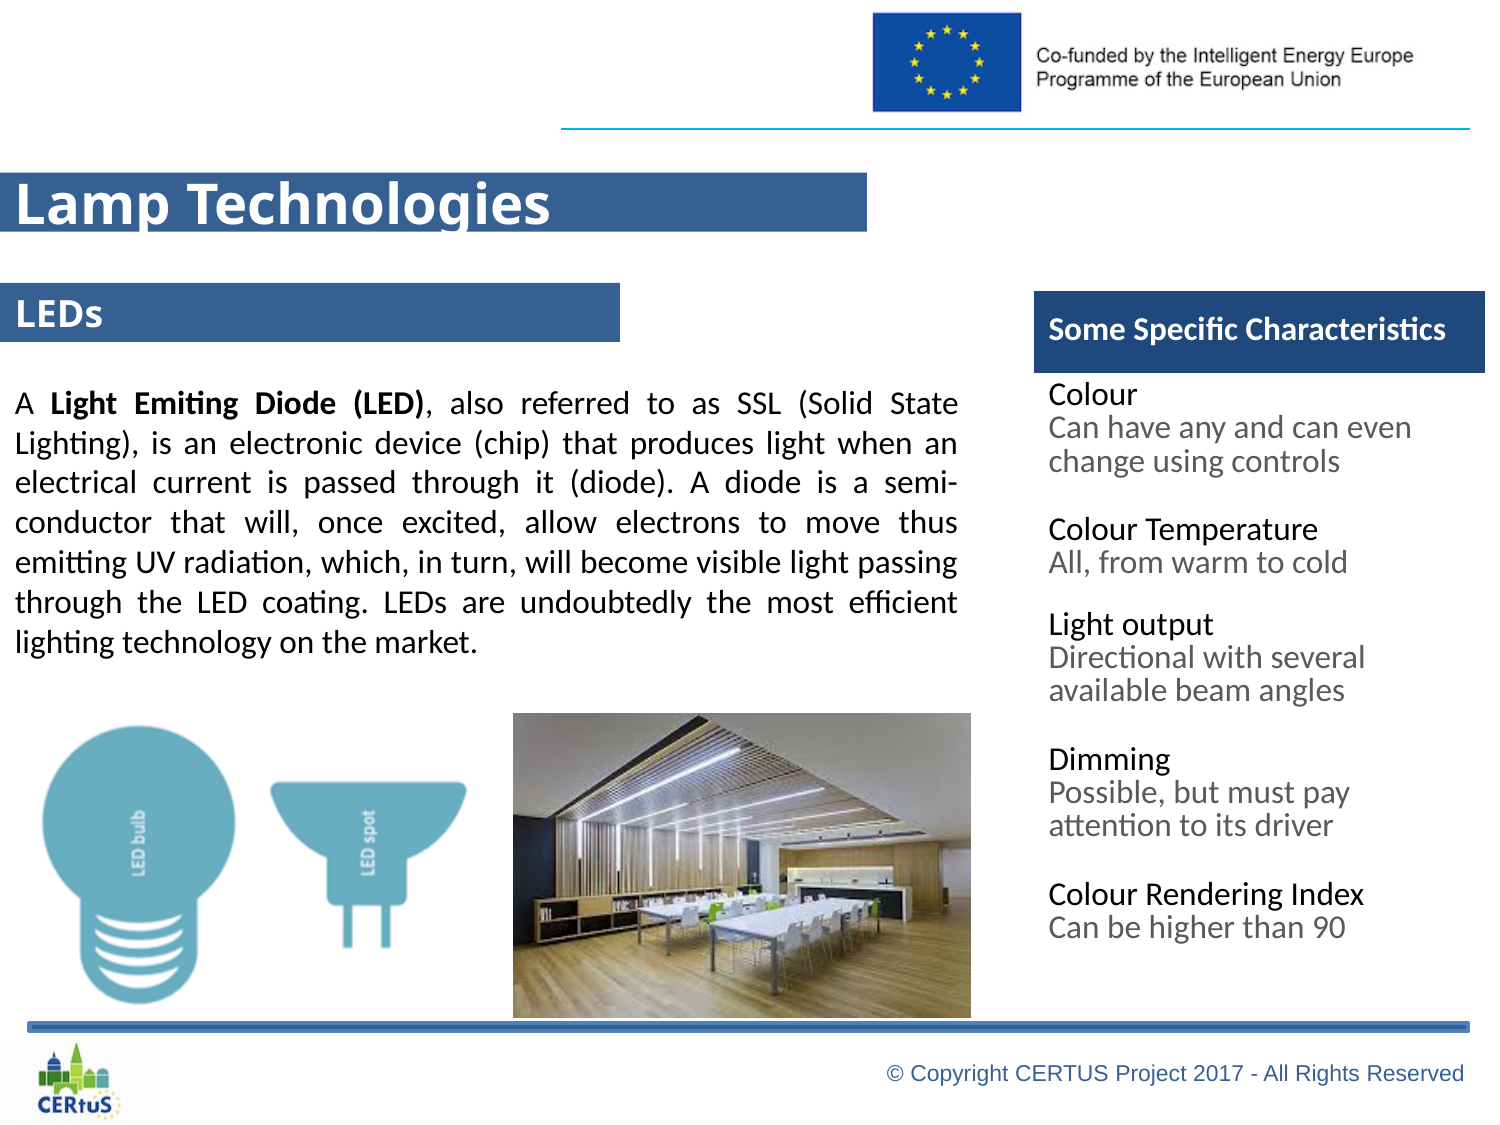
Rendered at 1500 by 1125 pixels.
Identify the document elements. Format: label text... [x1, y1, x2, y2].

text_box [27, 1021, 1470, 1033]
table_cell Dimming Possible, but must pay attention to its driver [1034, 738, 1485, 872]
table_cell Colour Can have any and can even change using controls [1034, 373, 1485, 508]
text_box LEDs [0, 281, 622, 344]
table_cell Colour Rendering Index Can be higher than 90 [1034, 872, 1485, 967]
text_box A Light Emiting Diode (LED), also referred to as SSL (Solid State Lighting), is an electronic device (chip) that produces light when an electrical current is passed through it (diode). A diode is a semi-conductor that will, once excited, allow electrons to move thus emitting UV radiation, which, in turn, will become visible light passing through the LED coating. LEDs are undoubtedly the most efficient lighting technology on the market. [0, 373, 975, 668]
text_box © Copyright CERTUS Project 2017 - All Rights Reserved [844, 1051, 1480, 1094]
picture [865, 3, 1433, 122]
picture [513, 713, 971, 1018]
table_cell Colour Temperature All, from warm to cold [1034, 508, 1485, 603]
text_box Lamp Technologies [0, 171, 869, 234]
picture [34, 718, 479, 1016]
picture [0, 1040, 159, 1124]
table_cell Light output Directional with several available beam angles [1034, 603, 1485, 738]
table_header Some Specific Characteristics [1034, 291, 1485, 373]
